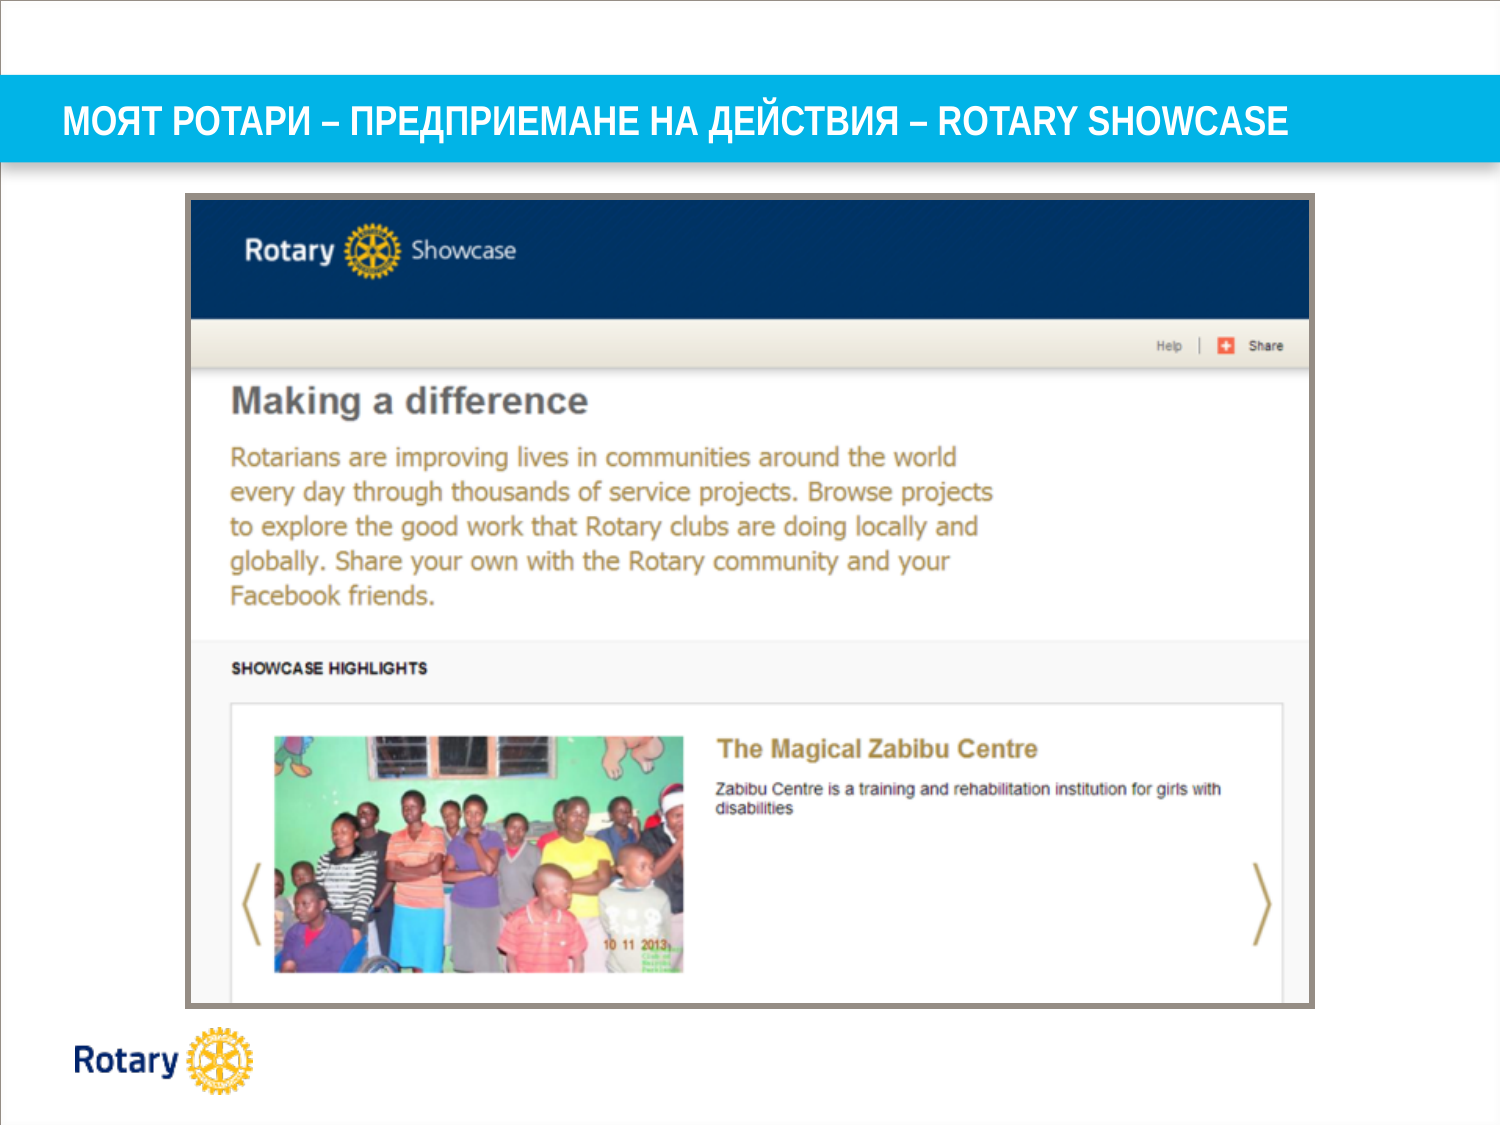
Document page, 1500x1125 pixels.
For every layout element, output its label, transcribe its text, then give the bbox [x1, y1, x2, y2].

picture [190, 199, 1310, 1004]
picture [75, 1027, 253, 1095]
title МОЯТ РОТАРИ – ПРЕДПРИЕМАНЕ НА ДЕЙСТВИЯ – ROTARY SHOWCASE [62, 75, 1500, 163]
